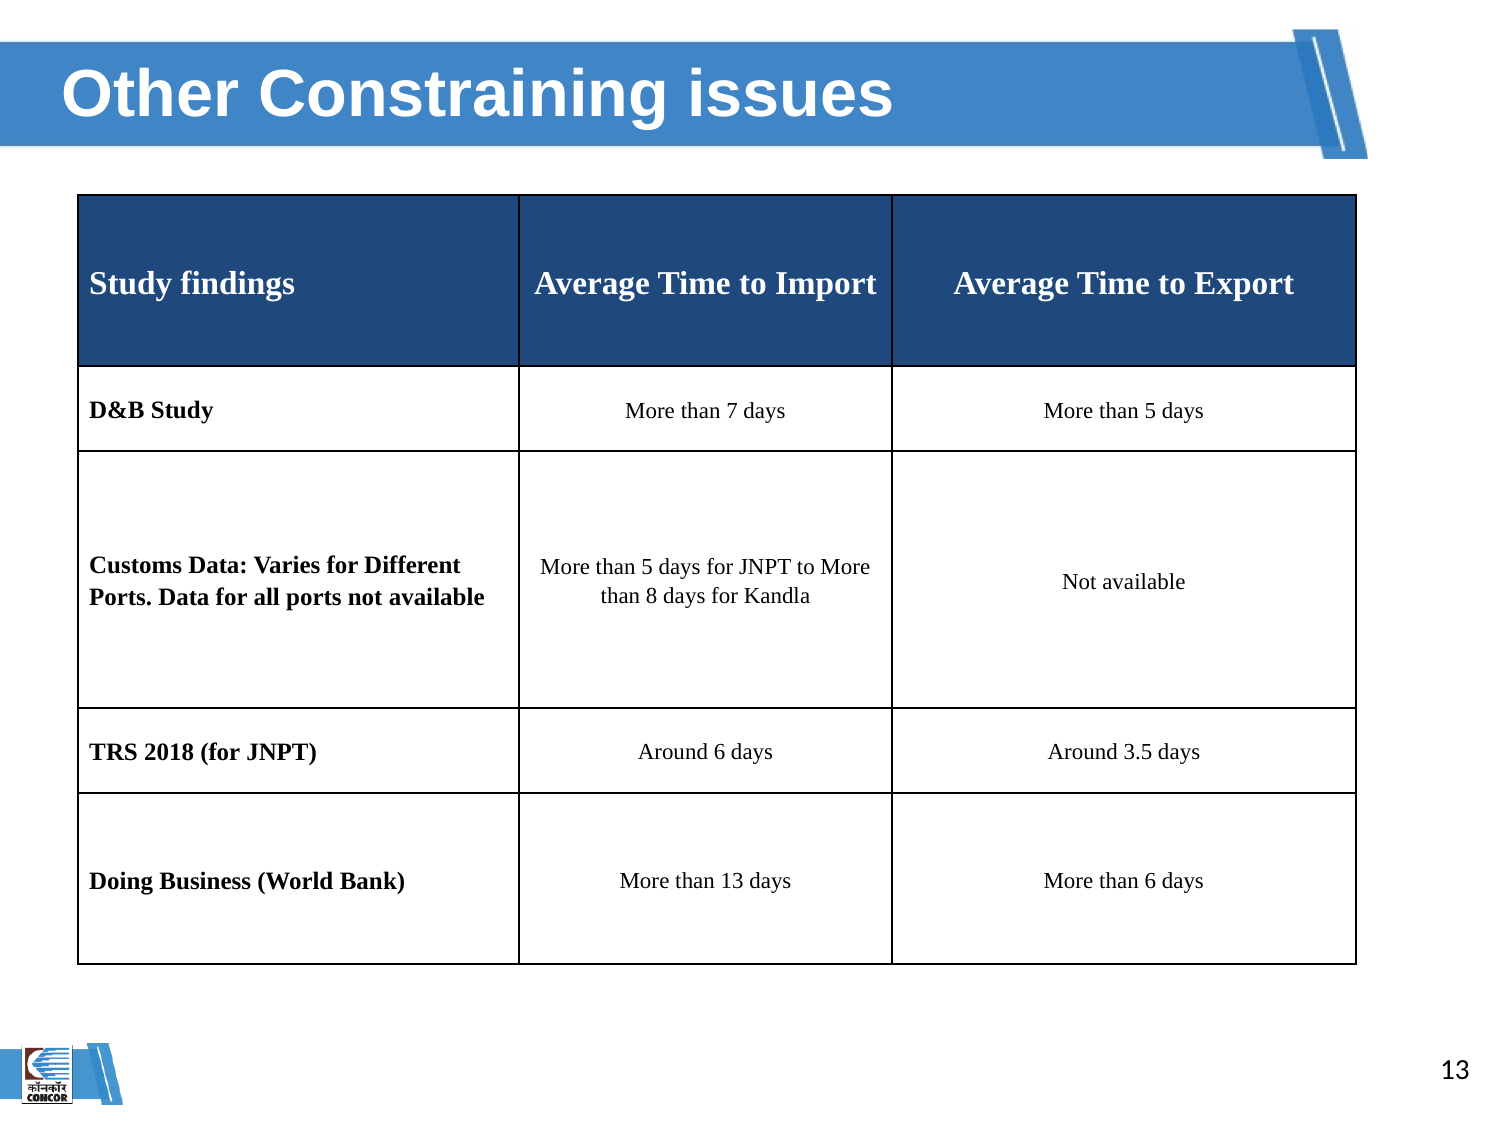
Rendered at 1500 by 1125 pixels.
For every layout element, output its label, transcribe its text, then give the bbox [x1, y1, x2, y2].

table_cell More than 7 days [520, 367, 891, 450]
table_cell Not available [893, 452, 1355, 707]
table_cell Doing Business (World Bank) [79, 794, 518, 963]
table_header Average Time to Import [520, 196, 891, 365]
table_cell D&B Study [79, 367, 518, 450]
table_cell More than 6 days [893, 794, 1355, 963]
table_cell More than 13 days [520, 794, 891, 963]
table_header Average Time to Export [893, 196, 1355, 365]
picture [0, 1043, 123, 1105]
table_cell More than 5 days for JNPT to More than 8 days for Kandla [520, 452, 891, 707]
title Other Constraining issues [47, 42, 1310, 195]
table_cell More than 5 days [893, 367, 1355, 450]
picture [0, 29, 1368, 159]
table_cell Customs Data: Varies for Different Ports. Data for all ports not available [79, 452, 518, 707]
table_header Study findings [79, 196, 518, 365]
table_cell TRS 2018 (for JNPT) [79, 709, 518, 792]
table_cell Around 6 days [520, 709, 891, 792]
slide_number 13 [1134, 1042, 1485, 1103]
table_cell Around 3.5 days [893, 709, 1355, 792]
